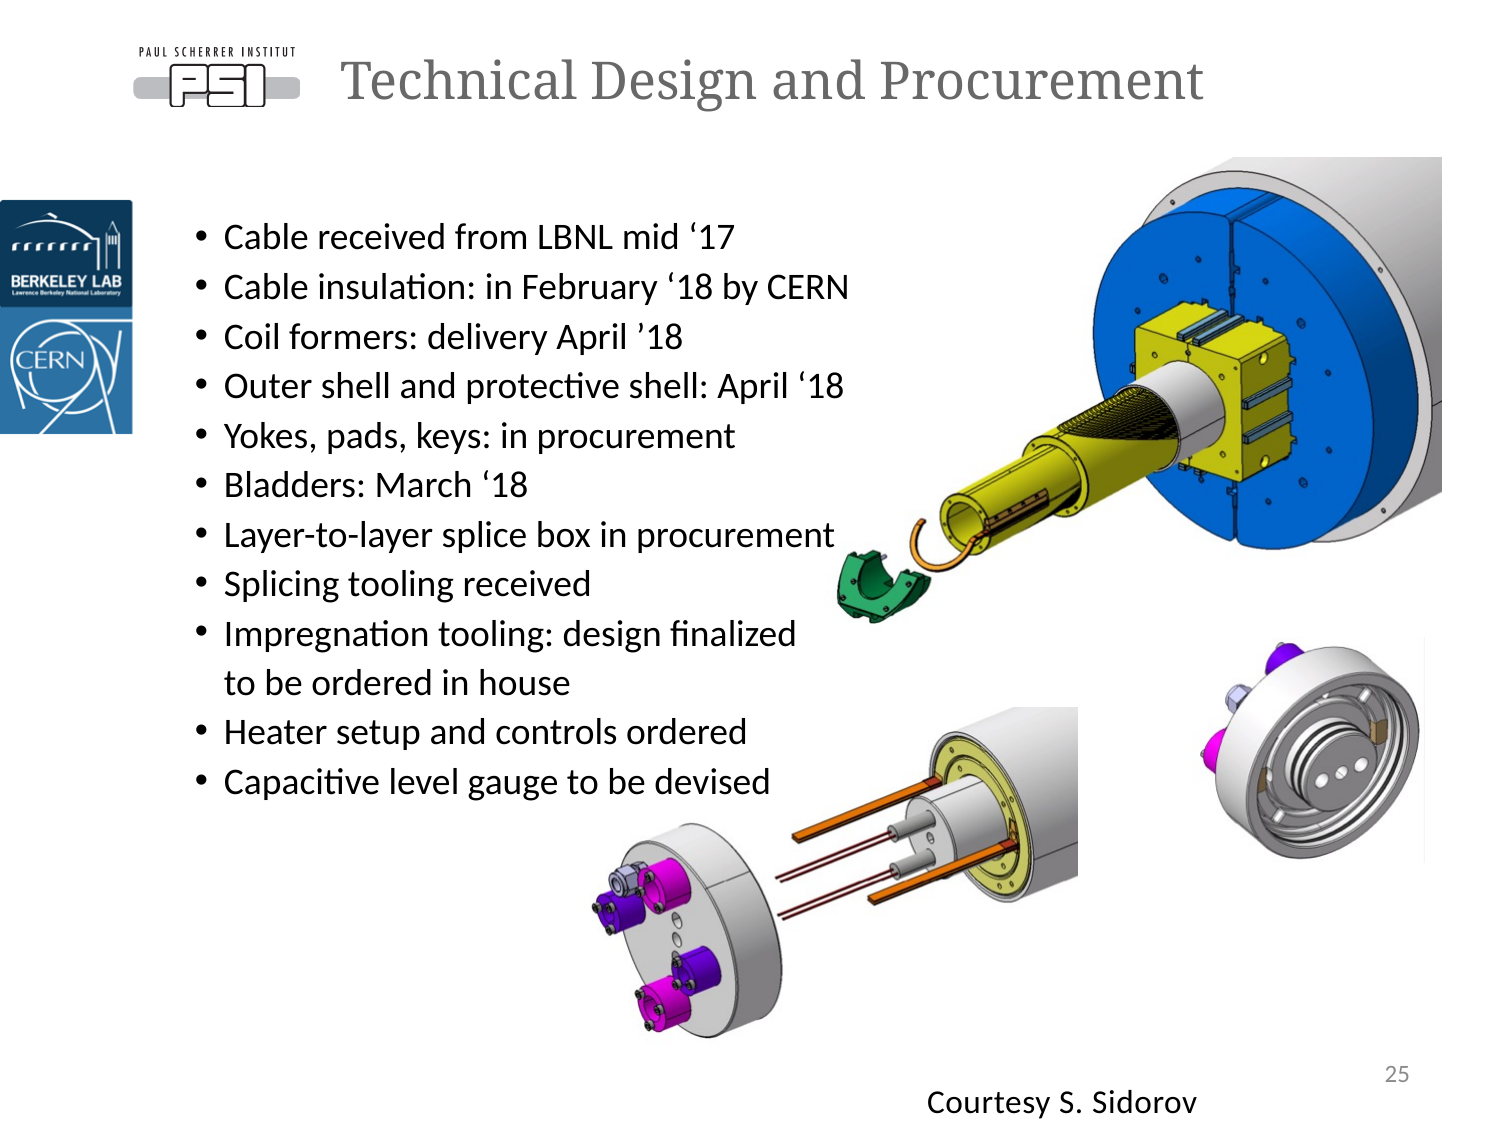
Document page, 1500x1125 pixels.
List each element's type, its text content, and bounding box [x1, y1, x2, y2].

title Technical Design and Procurement [340, 47, 1442, 132]
text_box Courtesy S. Sidorov [927, 1076, 1078, 1125]
slide_number 25 [1342, 1042, 1425, 1103]
picture [808, 157, 1442, 863]
picture [566, 707, 1078, 1055]
list Cable received from LBNL mid ‘17 Cable insulation: in February ‘18 by CERN Coil formers: delivery April ’18 Outer shell and protective shell: April ‘18 Yokes, pads, keys: in procurement Bladders: March ‘18 Layer-to-layer splice box in procurement Splicing tooling received Impregnation tooling: design finalized to be ordered in house Heater setup and controls ordered Capacitive level gauge to be devised [194, 208, 1465, 976]
picture [0, 194, 180, 440]
